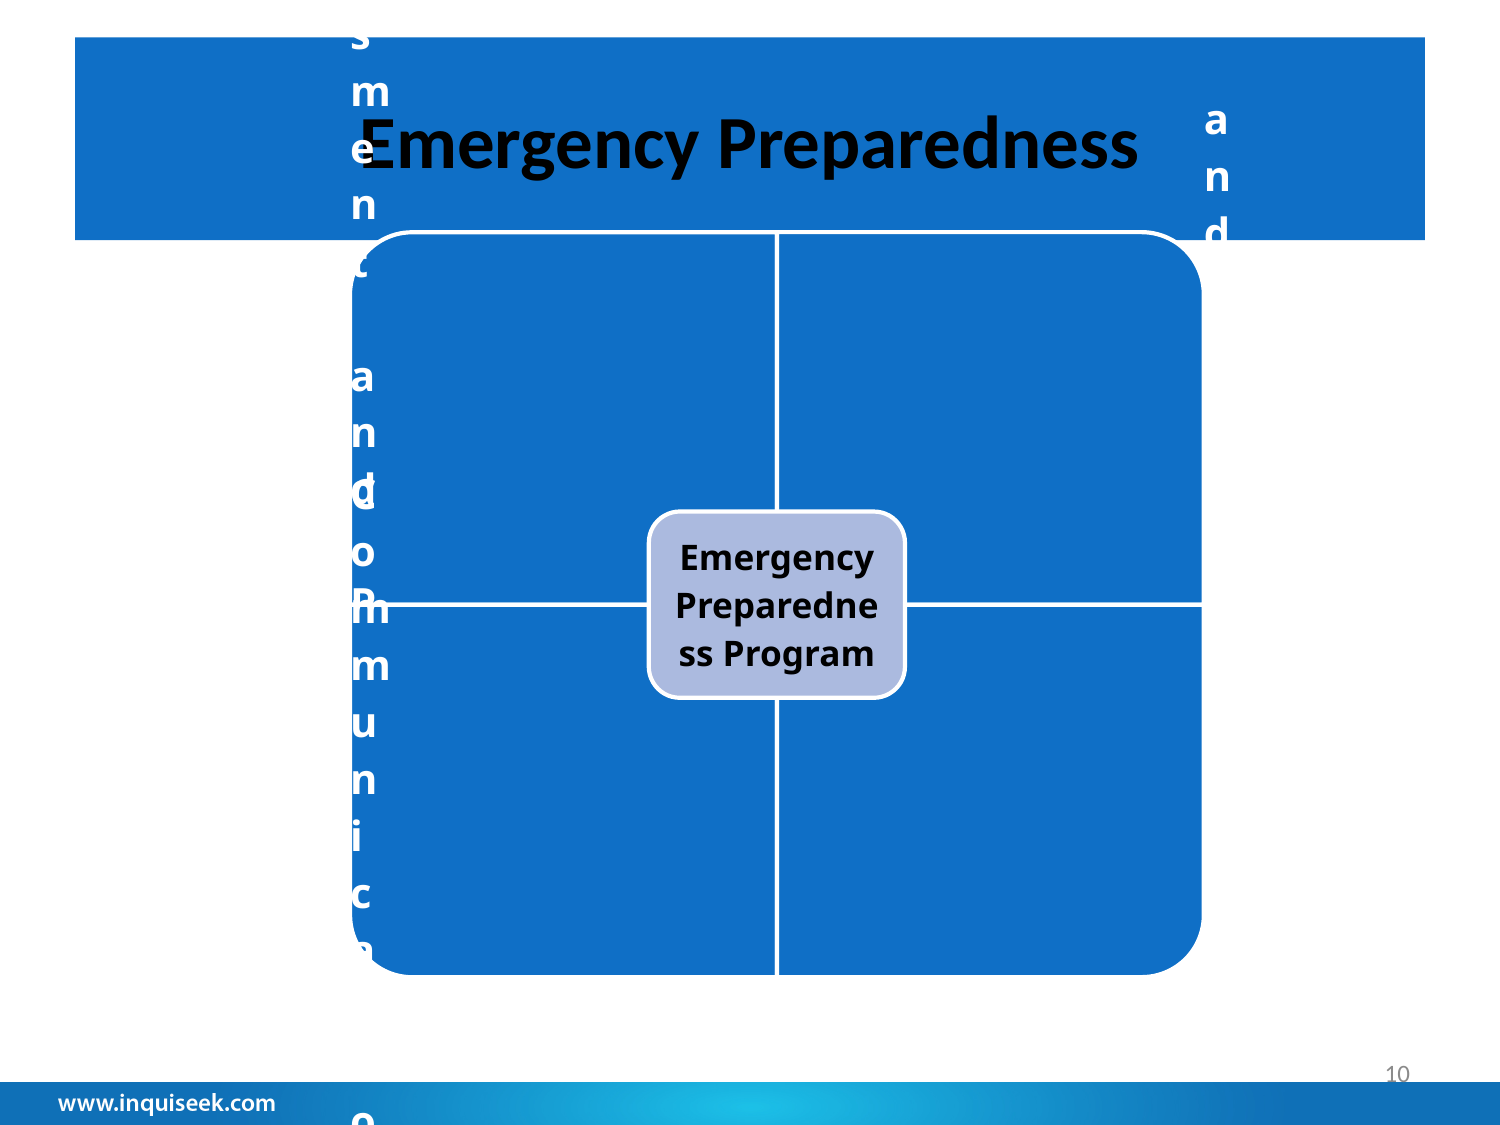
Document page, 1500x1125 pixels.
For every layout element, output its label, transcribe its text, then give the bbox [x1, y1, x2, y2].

picture [358, 1118, 368, 1125]
title Emergency Preparedness [75, 37, 1425, 241]
picture [0, 0, 1500, 1125]
slide_number 10 [1074, 1042, 1425, 1103]
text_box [349, 231, 1204, 978]
